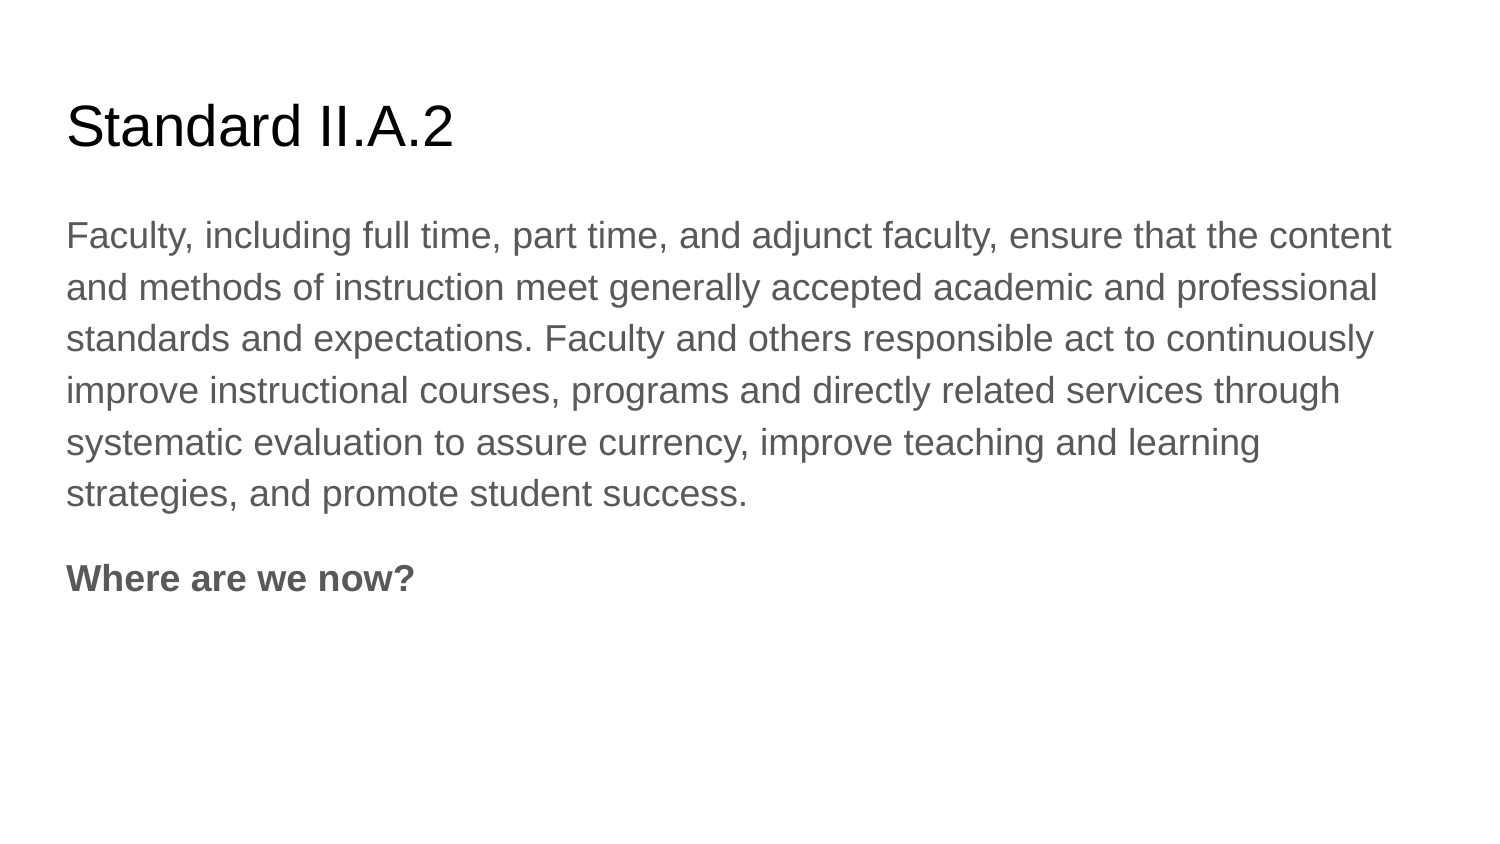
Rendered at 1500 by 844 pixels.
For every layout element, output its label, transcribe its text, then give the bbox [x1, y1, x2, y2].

list Faculty, including full time, part time, and adjunct faculty, ensure that the content and methods of instruction meet generally accepted academic and professional standards and expectations. Faculty and others responsible act to continuously improve instructional courses, programs and directly related services through systematic evaluation to assure currency, improve teaching and learning strategies, and promote student success. Where are we now? [51, 189, 1449, 750]
title Standard II.A.2 [51, 72, 1449, 167]
